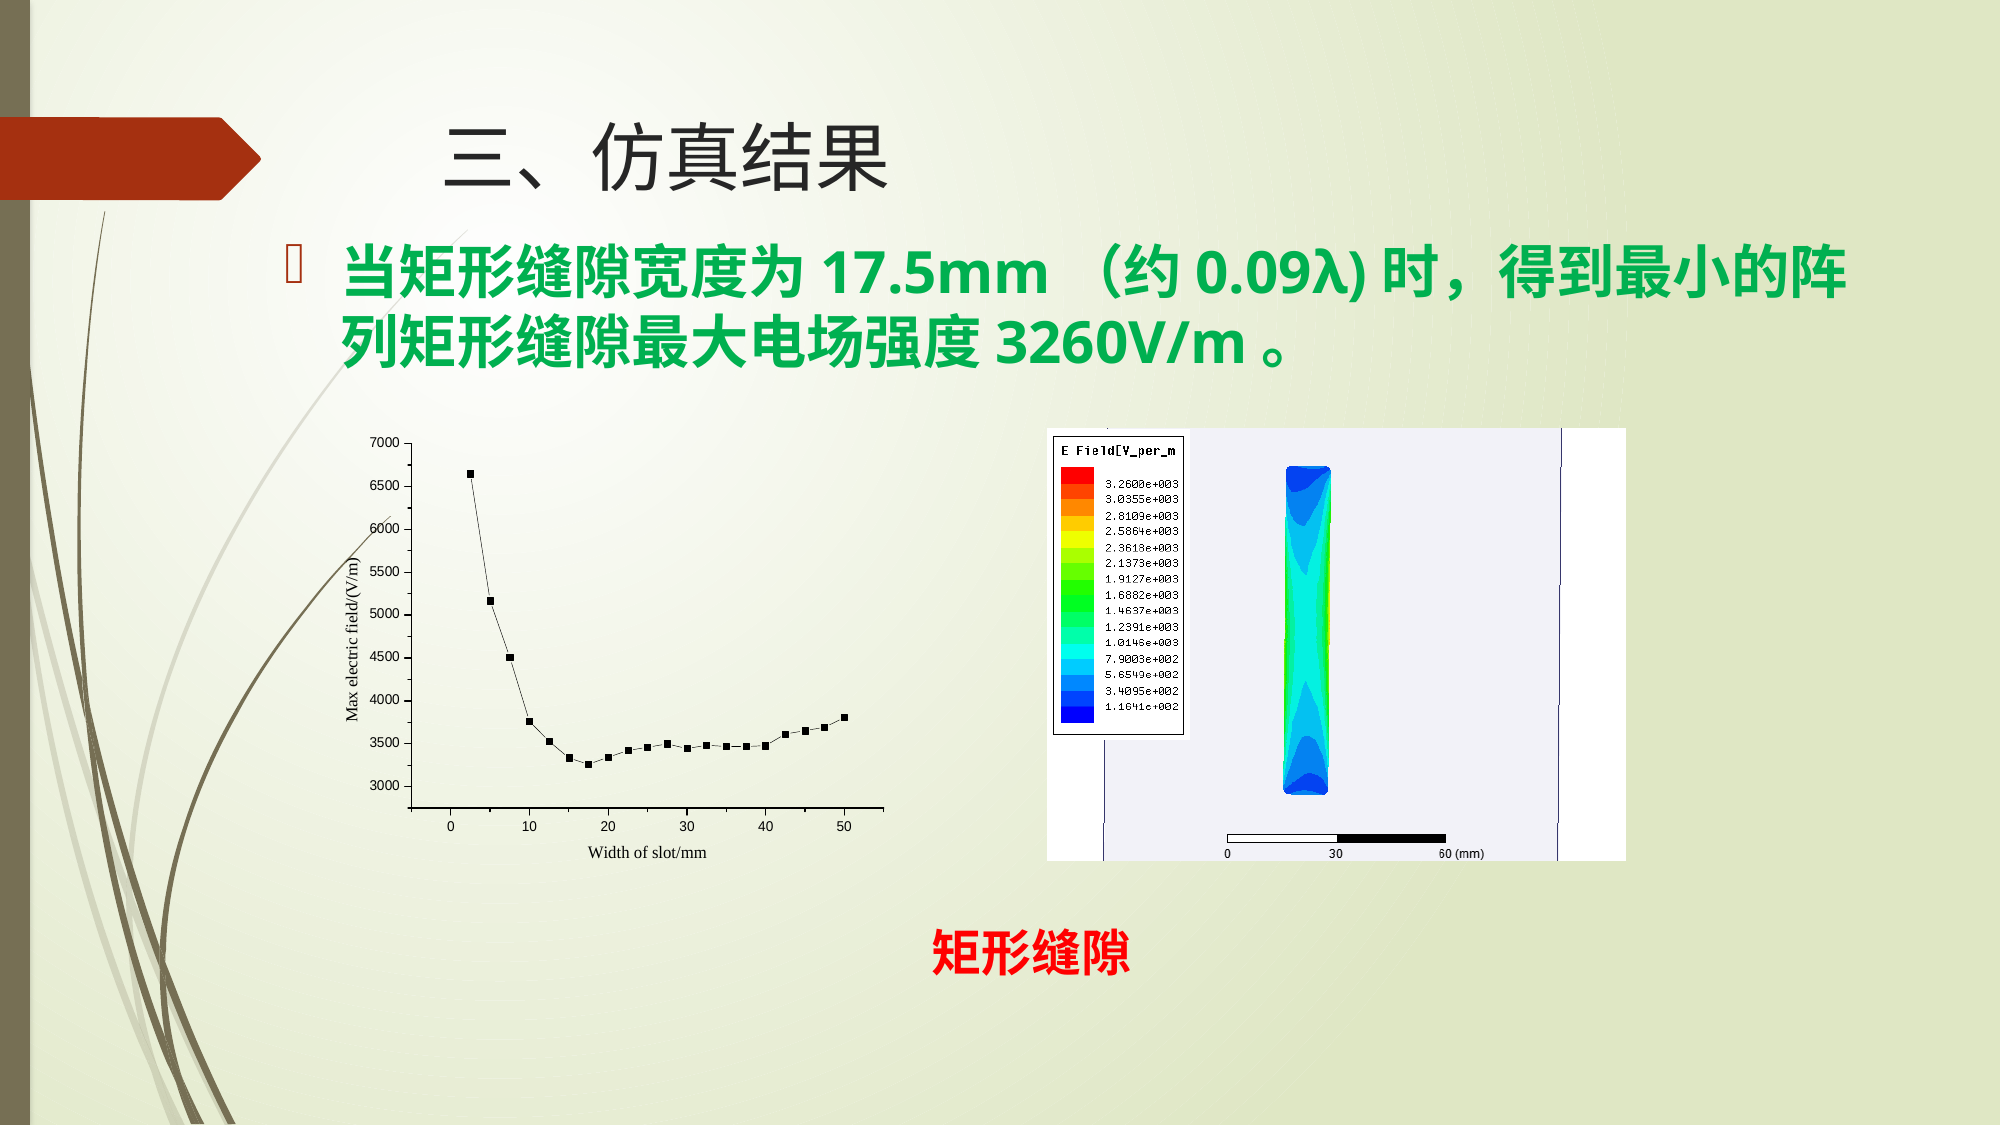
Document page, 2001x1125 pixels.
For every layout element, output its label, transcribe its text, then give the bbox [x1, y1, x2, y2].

picture [1047, 428, 1626, 861]
picture [306, 397, 919, 904]
title 三、仿真结果 [425, 102, 1888, 313]
list 当矩形缝隙宽度为17.5mm（约0.09λ)时，得到最小的阵列矩形缝隙最大电场强度3260V/m。 [269, 227, 1879, 426]
text_box 矩形缝隙 [916, 913, 1147, 989]
